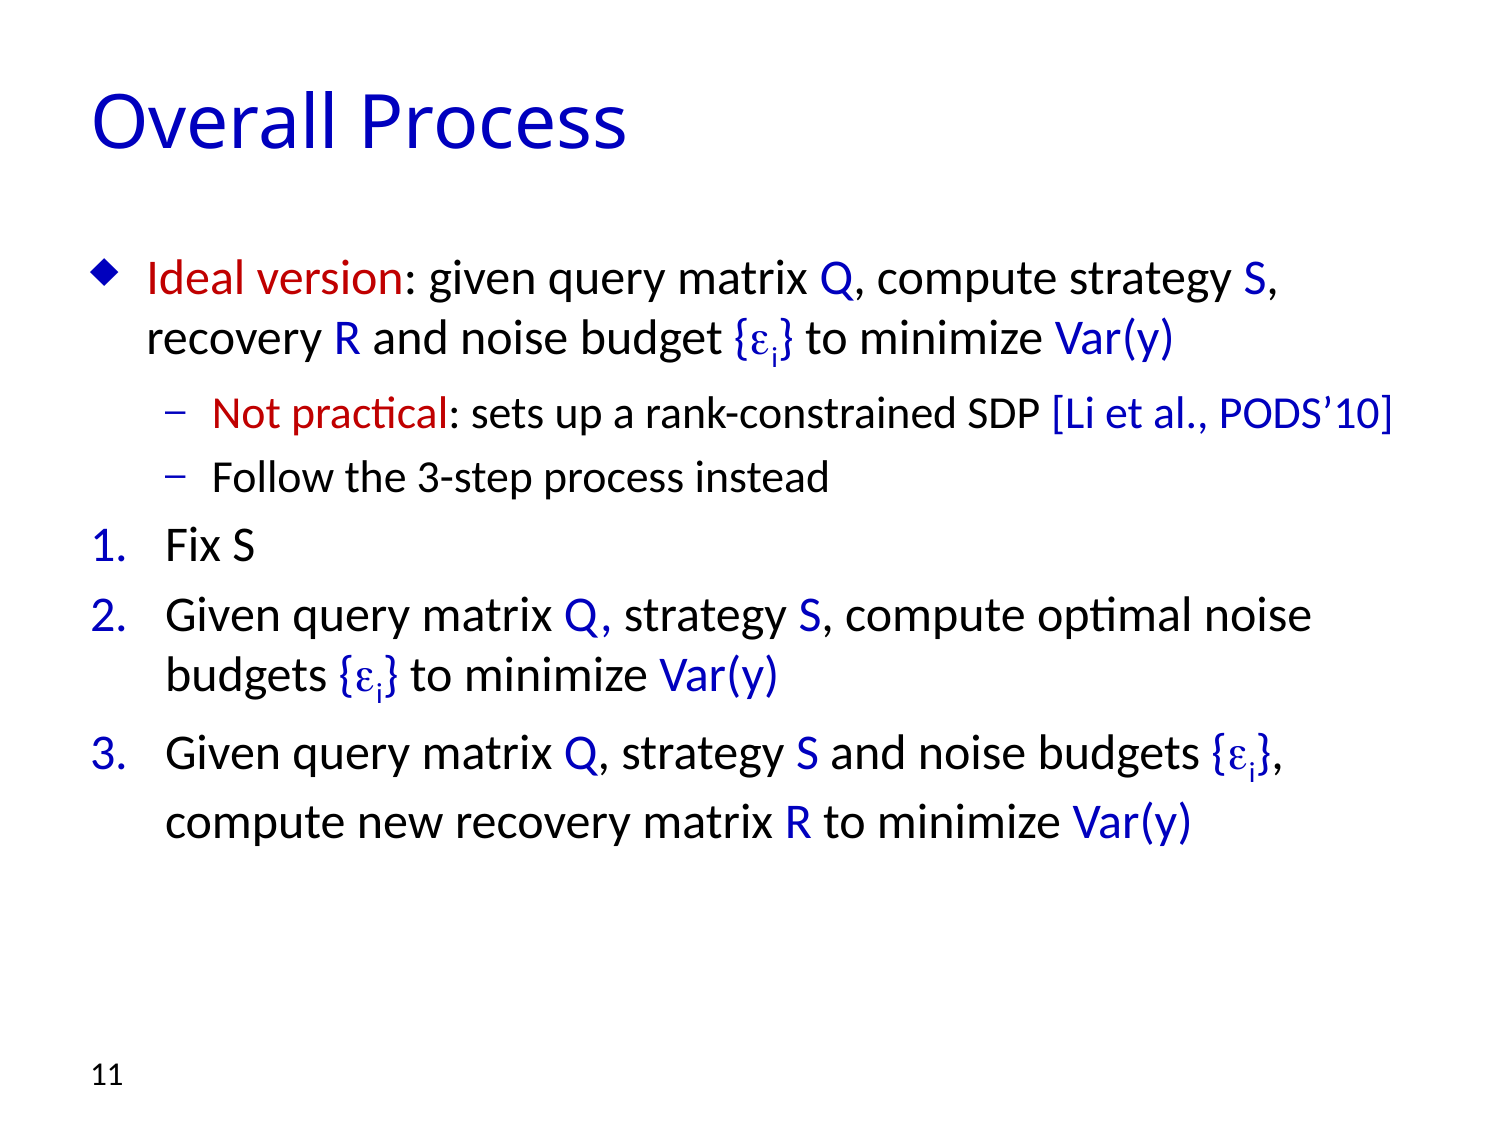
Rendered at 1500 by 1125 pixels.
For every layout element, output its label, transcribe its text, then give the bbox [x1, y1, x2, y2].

title Overall Process [74, 49, 1500, 188]
slide_number 11 [74, 1024, 426, 1101]
list Ideal version: given query matrix Q, compute strategy S, recovery R and noise budget {i} to minimize Var(y) Not practical: sets up a rank-constrained SDP [Li et al., PODS’10] Follow the 3-step process instead Fix S Given query matrix Q, strategy S, compute optimal noise budgets {i} to minimize Var(y) Given query matrix Q, strategy S and noise budgets {i}, compute new recovery matrix R to minimize Var(y) [74, 237, 1426, 951]
